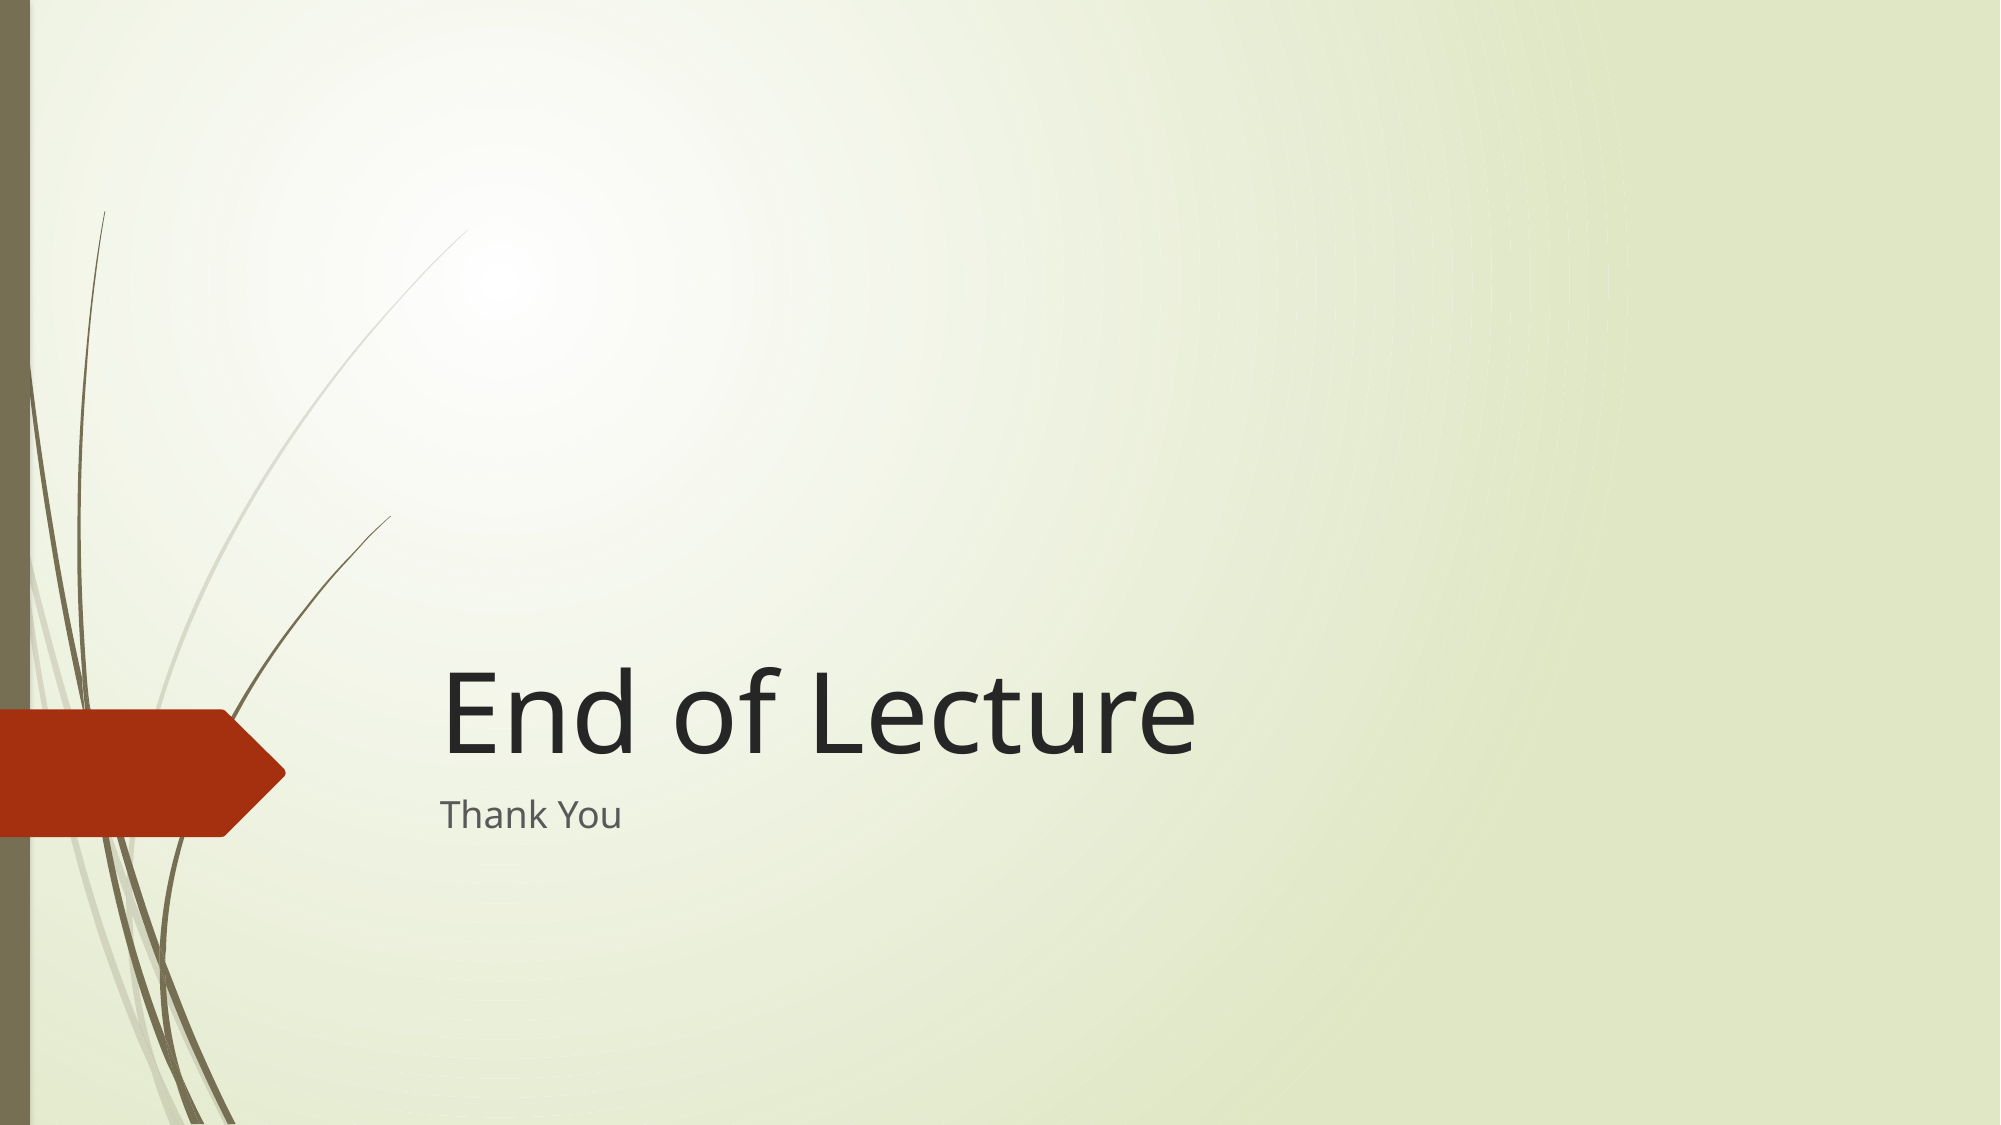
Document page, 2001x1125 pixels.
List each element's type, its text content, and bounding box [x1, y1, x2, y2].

title End of Lecture [424, 412, 1888, 783]
subtitle Thank You [424, 783, 1888, 969]
